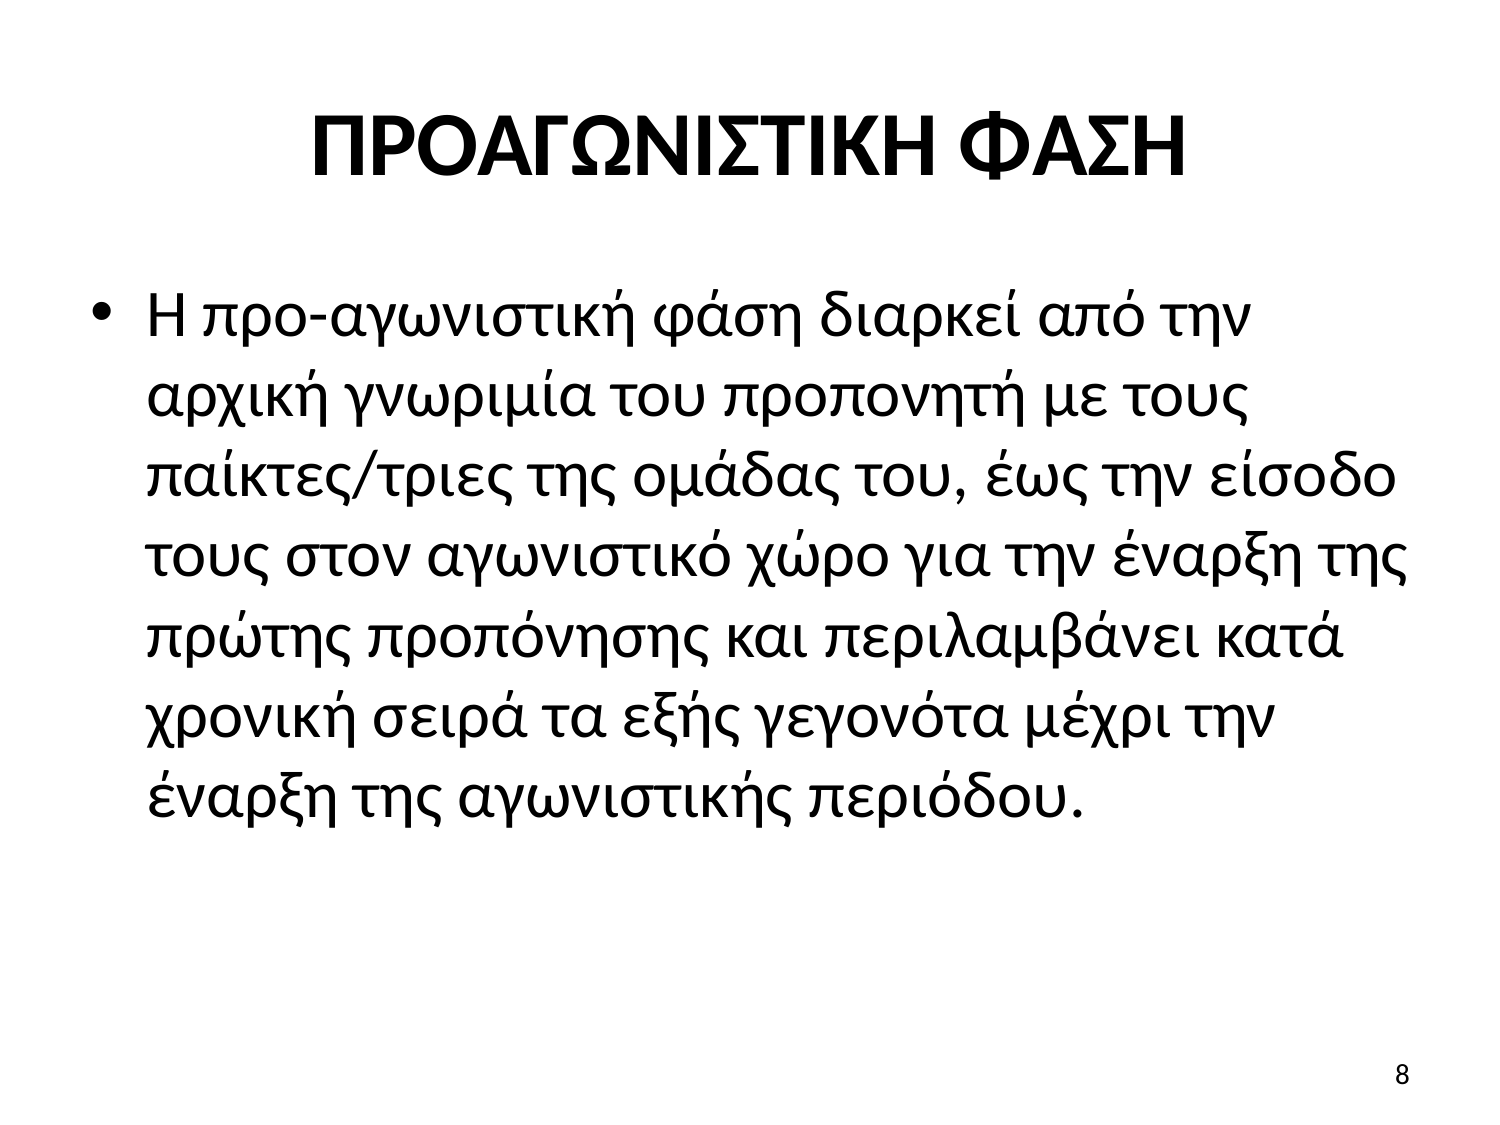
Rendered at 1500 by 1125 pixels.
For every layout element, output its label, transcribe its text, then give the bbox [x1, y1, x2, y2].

title ΠΡΟΑΓΩΝΙΣΤΙΚΗ ΦΑΣΗ [75, 45, 1425, 233]
slide_number 8 [1074, 1042, 1425, 1103]
list Η προ-αγωνιστική φάση διαρκεί από την αρχική γνωριμία του προπονητή με τους παίκτες/τριες της ομάδας του, έως την είσοδο τους στον αγωνιστικό χώρο για την έναρξη της πρώτης προπόνησης και περιλαμβάνει κατά χρονική σειρά τα εξής γεγονότα μέχρι την έναρξη της αγωνιστικής περιόδου. [75, 262, 1425, 1005]
